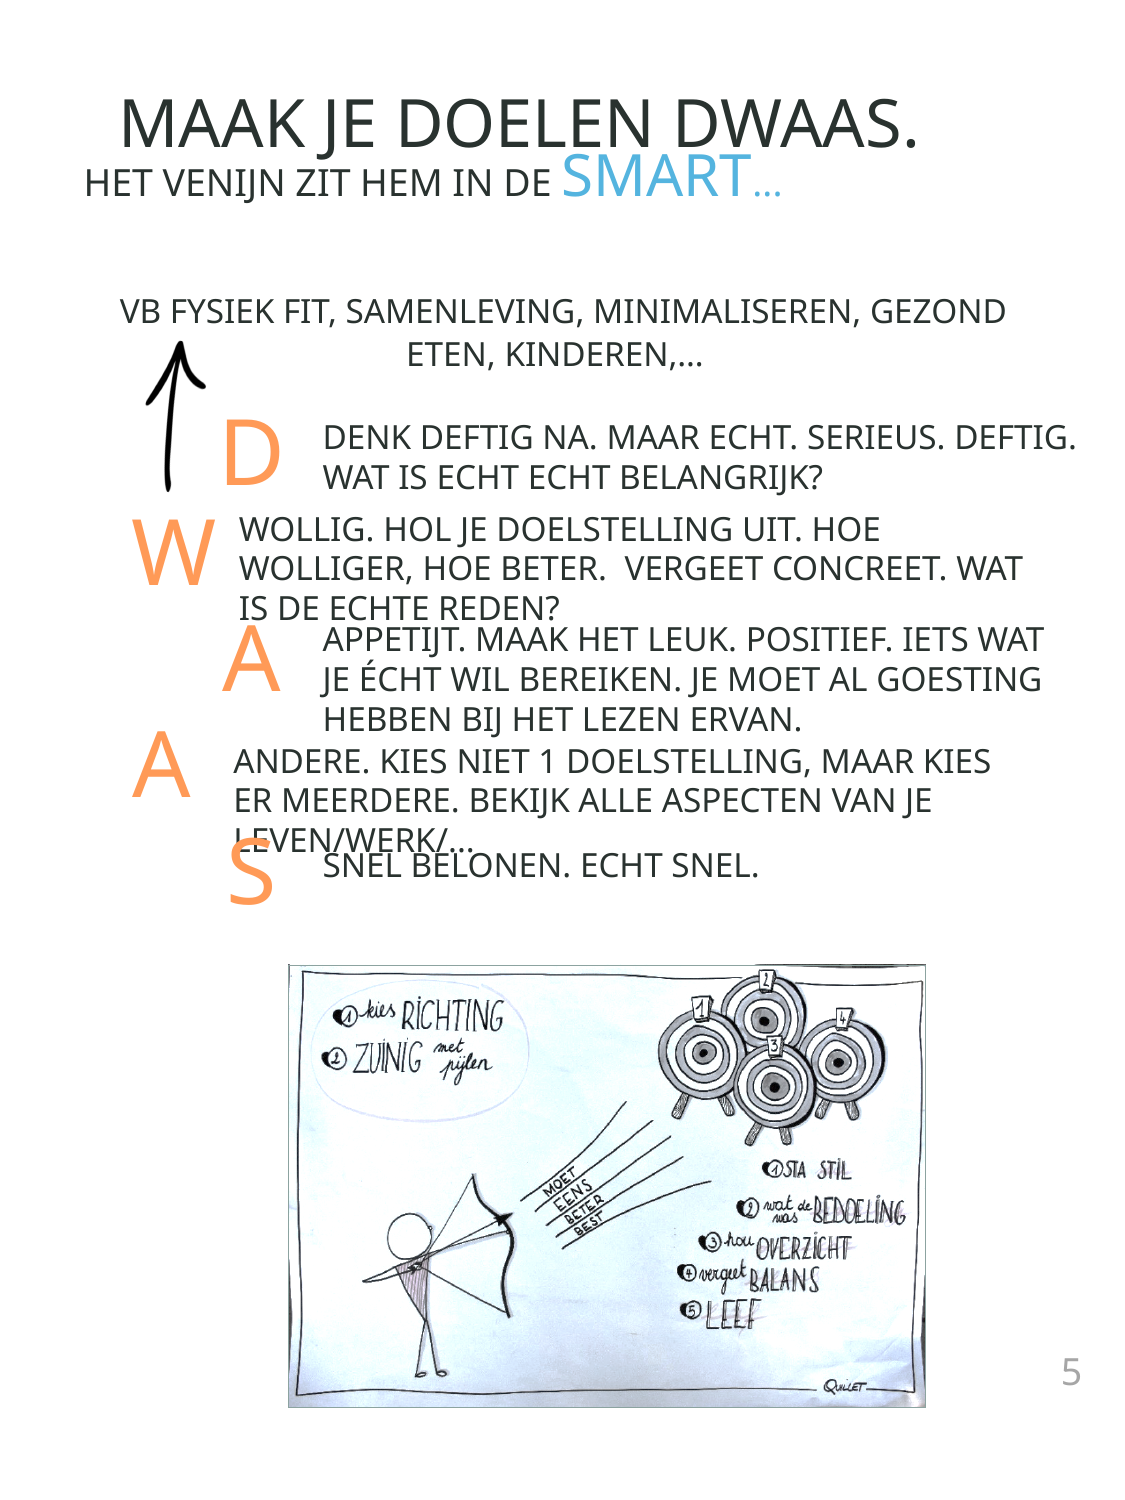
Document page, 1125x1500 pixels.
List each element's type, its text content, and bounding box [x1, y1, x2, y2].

text_box HET VENIJN ZIT HEM IN DE SMART... [68, 131, 798, 216]
text_box S [200, 797, 303, 930]
text_box 5 [1045, 1340, 1097, 1401]
text_box Denk deftig na. Maar echt. Serieus. Deftig. Wat is echt echt belangrijk? [307, 408, 1125, 504]
text_box A [200, 584, 303, 718]
text_box Wollig. Hol je doelstelling uit. Hoe wolliger, hoe beter. Vergeet concreet. Wat is de echte reden? [224, 500, 1042, 635]
text_box MAAK JE DOELEN DWAAS. [103, 73, 1032, 280]
text_box vb Fysiek fit, samenleving, minimaliseren, gezond eten, kinderen,… [86, 280, 1042, 381]
picture [288, 964, 926, 1408]
picture [95, 330, 245, 500]
text_box Appetijt. Maak het leuk. Positief. Iets wat je écht wil bereiken. Je moet al goesting hebben bij het lezen ervan. [307, 610, 1071, 745]
text_box Snel belonen. Echt snel. [307, 836, 1125, 892]
text_box W [116, 478, 219, 611]
text_box Andere. Kies niet 1 doelstelling, maar kies er meerdere. Bekijk alle aspecten van je leven/werk/... [218, 732, 1036, 867]
text_box D [207, 381, 303, 512]
text_box A [111, 691, 213, 824]
